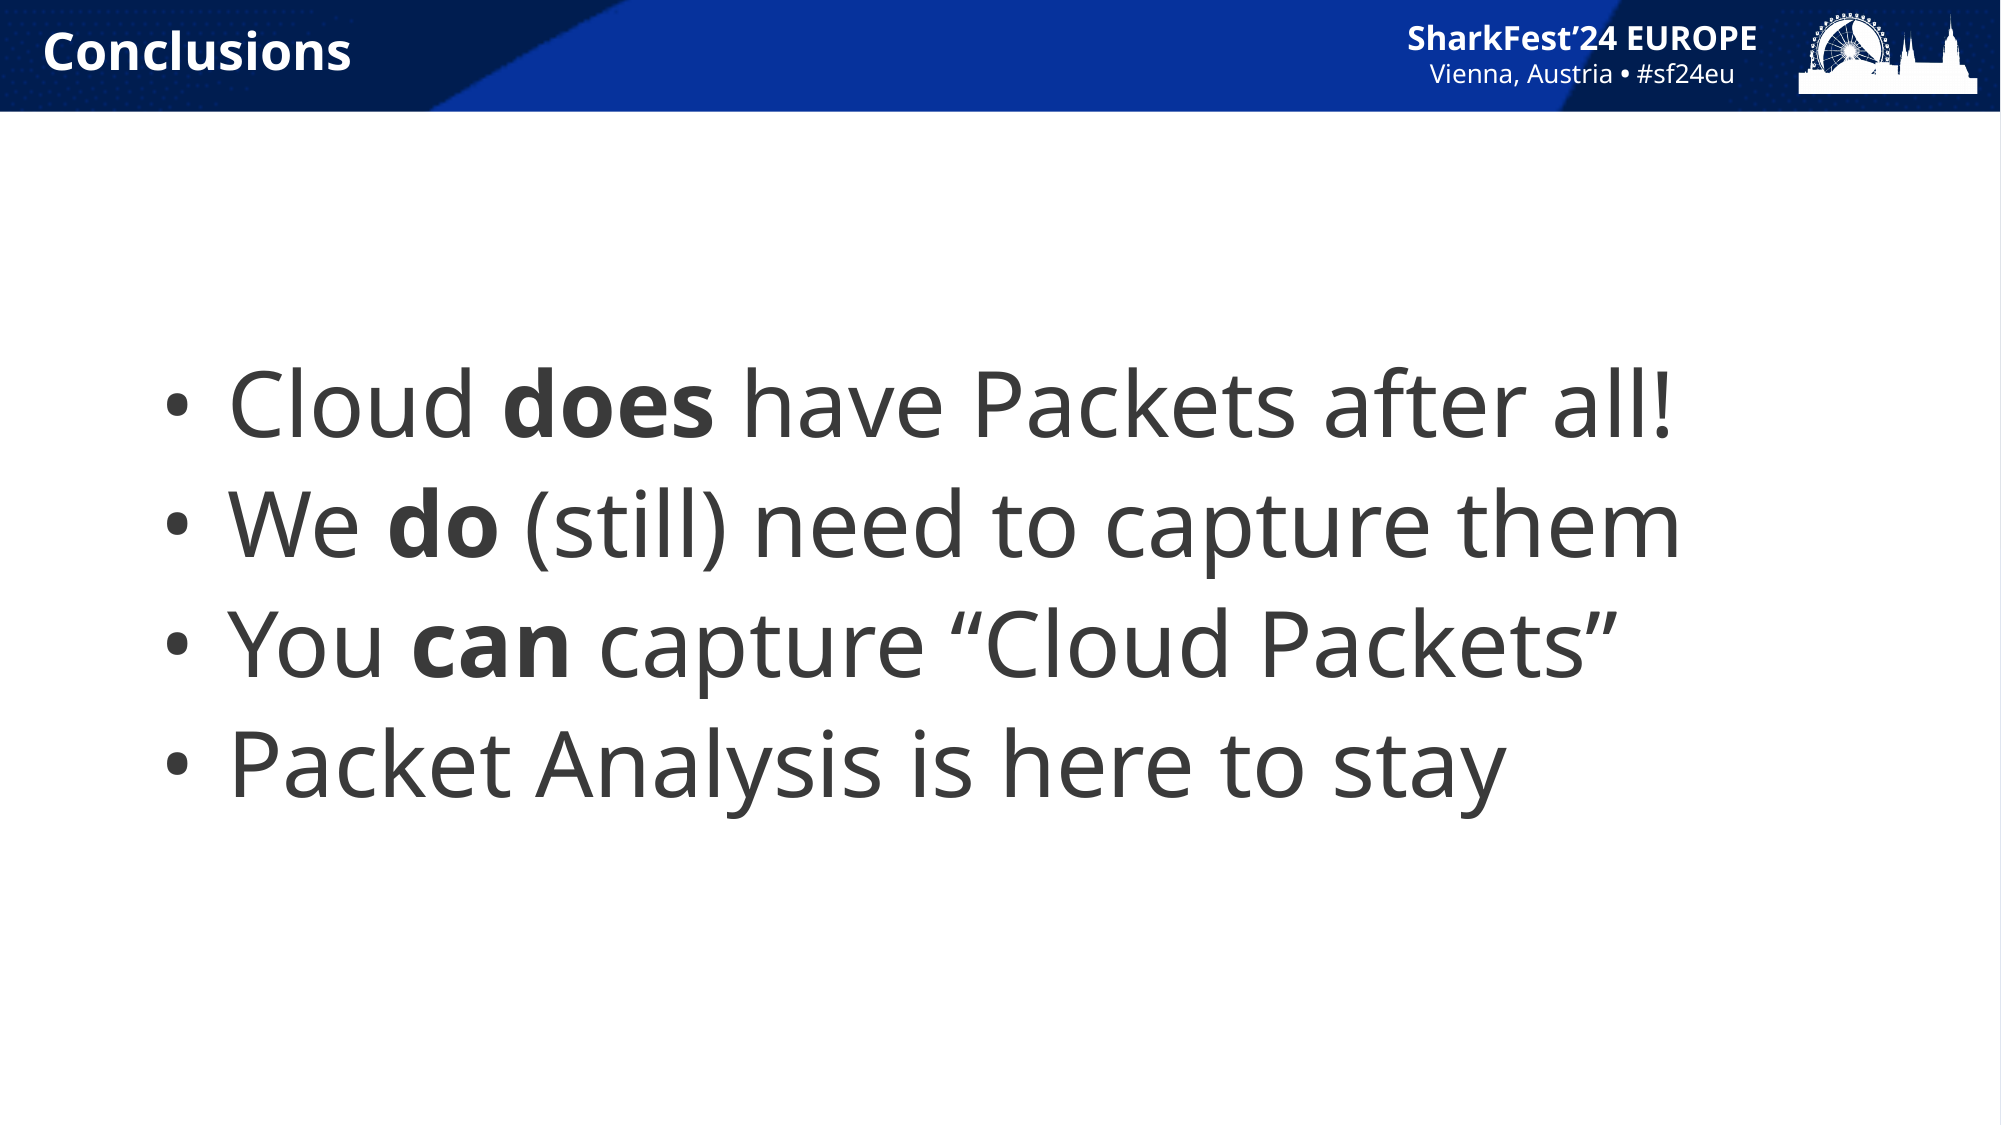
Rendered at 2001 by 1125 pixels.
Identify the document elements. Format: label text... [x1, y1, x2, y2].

list Cloud does have Packets after all! We do (still) need to capture them You can capture “Cloud Packets” Packet Analysis is here to stay [137, 162, 1863, 1014]
title Conclusions [27, 12, 1367, 94]
picture [0, 0, 2001, 1125]
